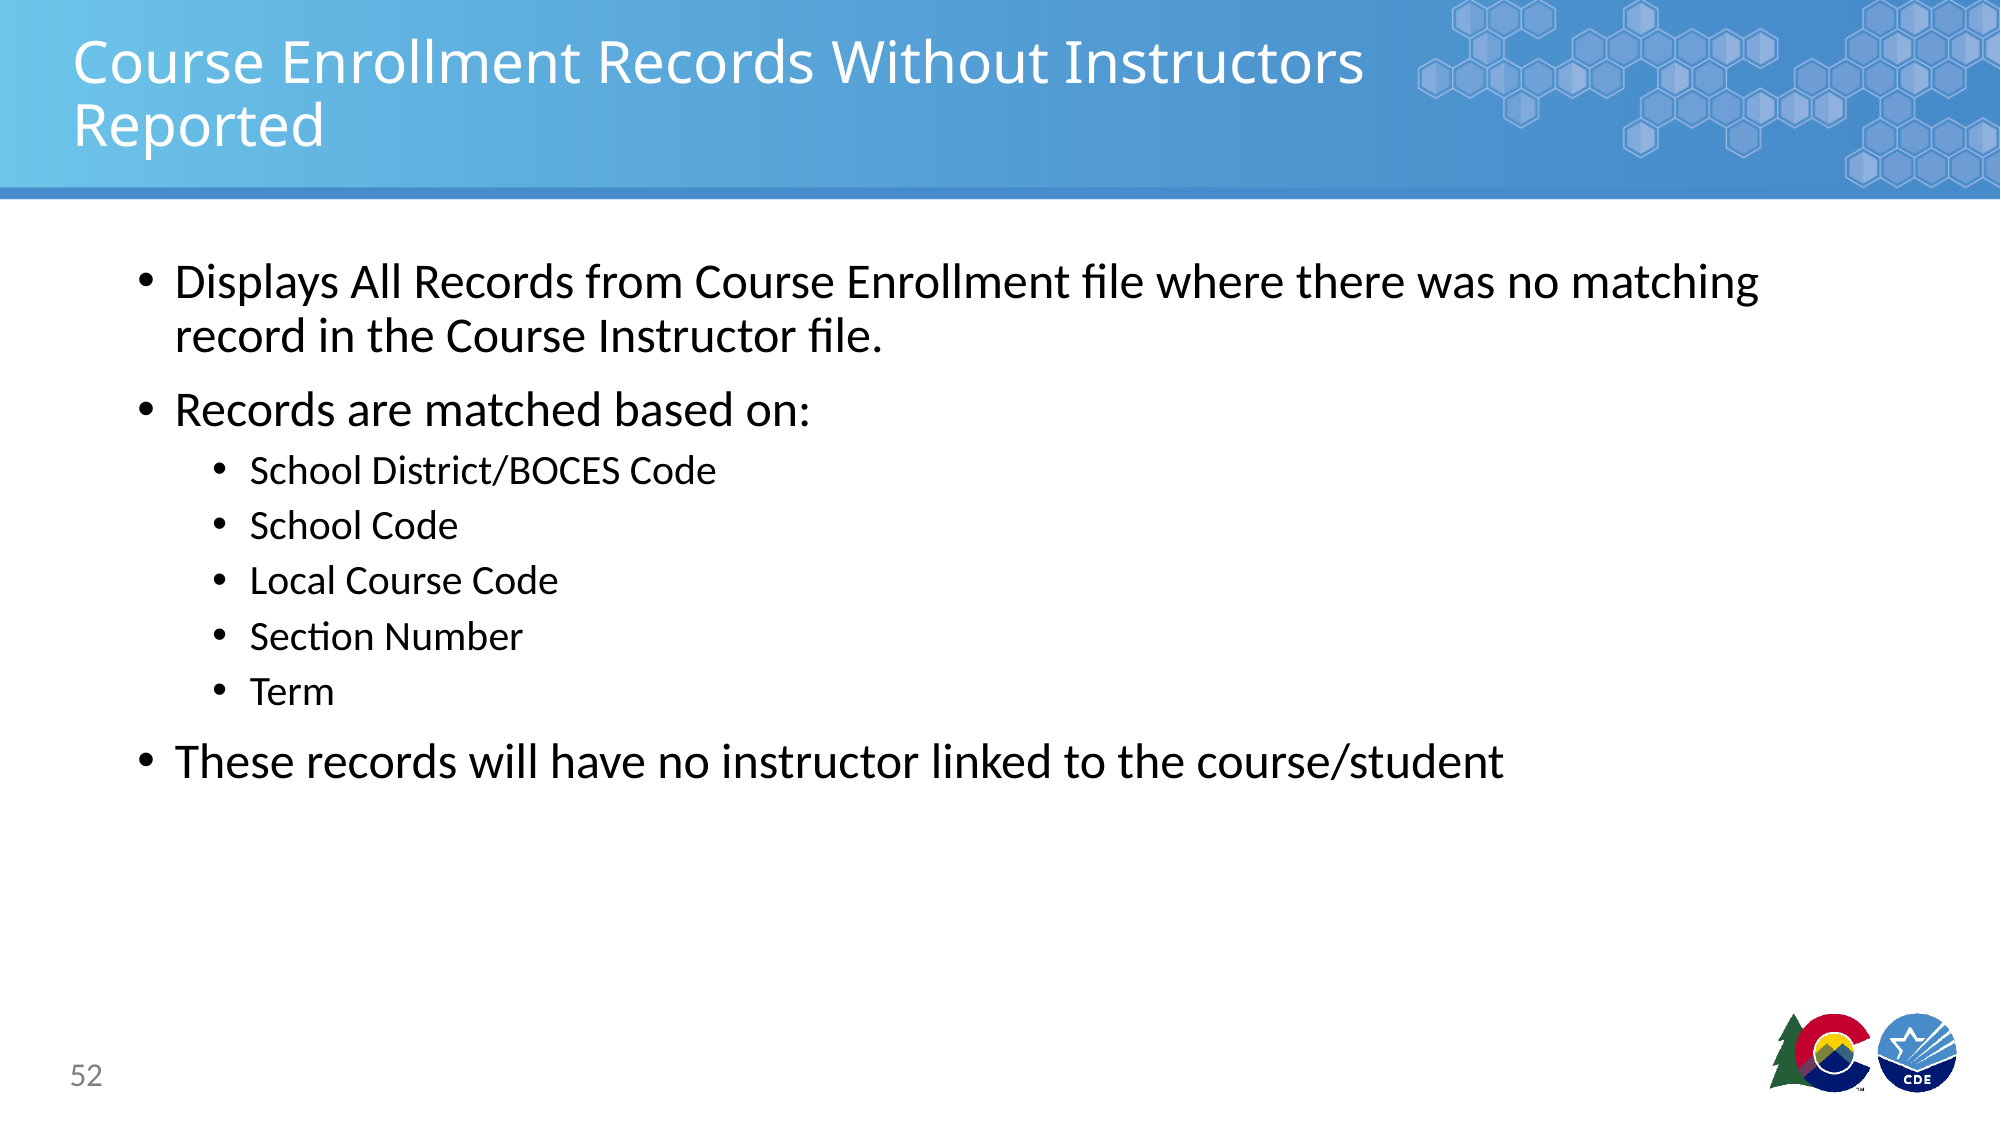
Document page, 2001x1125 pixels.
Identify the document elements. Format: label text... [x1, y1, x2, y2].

slide_number 52 [54, 1042, 505, 1103]
picture [0, 0, 2000, 200]
list Displays All Records from Course Enrollment file where there was no matching record in the Course Instructor file. Records are matched based on: School District/BOCES Code School Code Local Course Code Section Number Term These records will have no instructor linked to the course/student [137, 254, 1863, 969]
title Course Enrollment Records Without Instructors Reported [72, 33, 1396, 182]
picture [1768, 1012, 1957, 1093]
